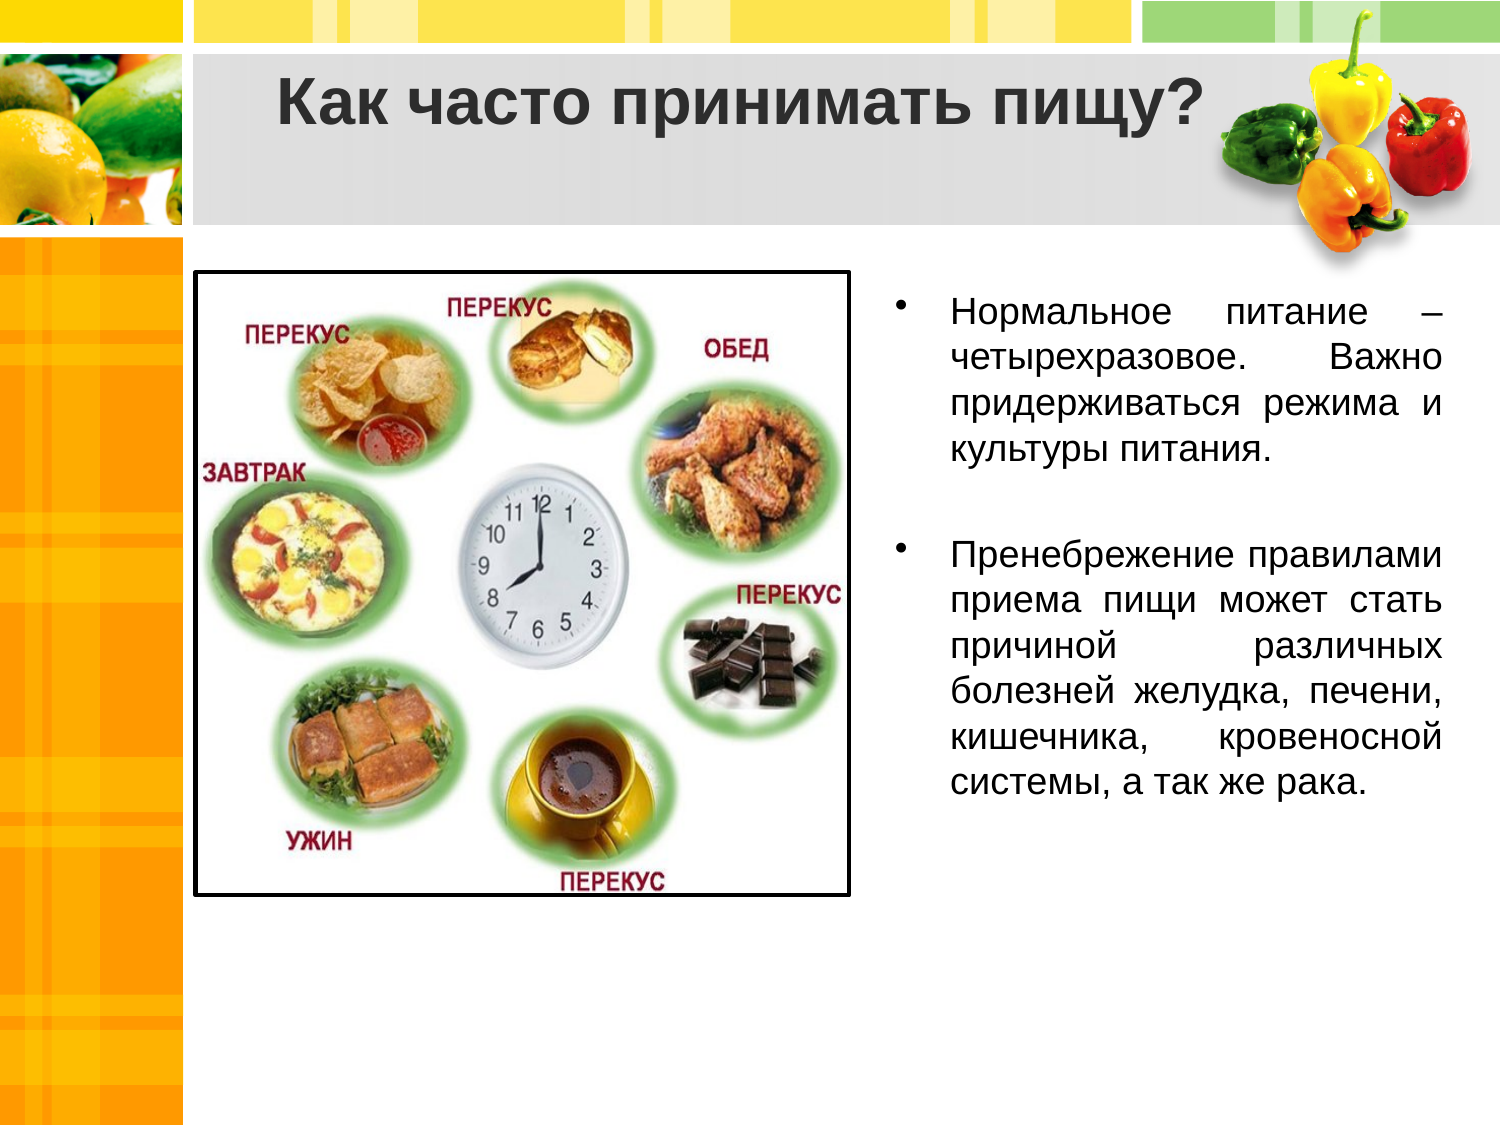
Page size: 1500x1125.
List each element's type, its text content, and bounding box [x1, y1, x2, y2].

picture [1207, 9, 1483, 279]
picture [0, 54, 182, 225]
picture [197, 273, 848, 894]
title Как часто принимать пищу? [209, 75, 1275, 200]
list Нормальное питание – четырехразовое. Важно придерживаться режима и культуры питания. Пренебрежение правилами приема пищи может стать причиной различных болезней желудка, печени, кишечника, кровеносной системы, а так же рака. [879, 278, 1459, 894]
